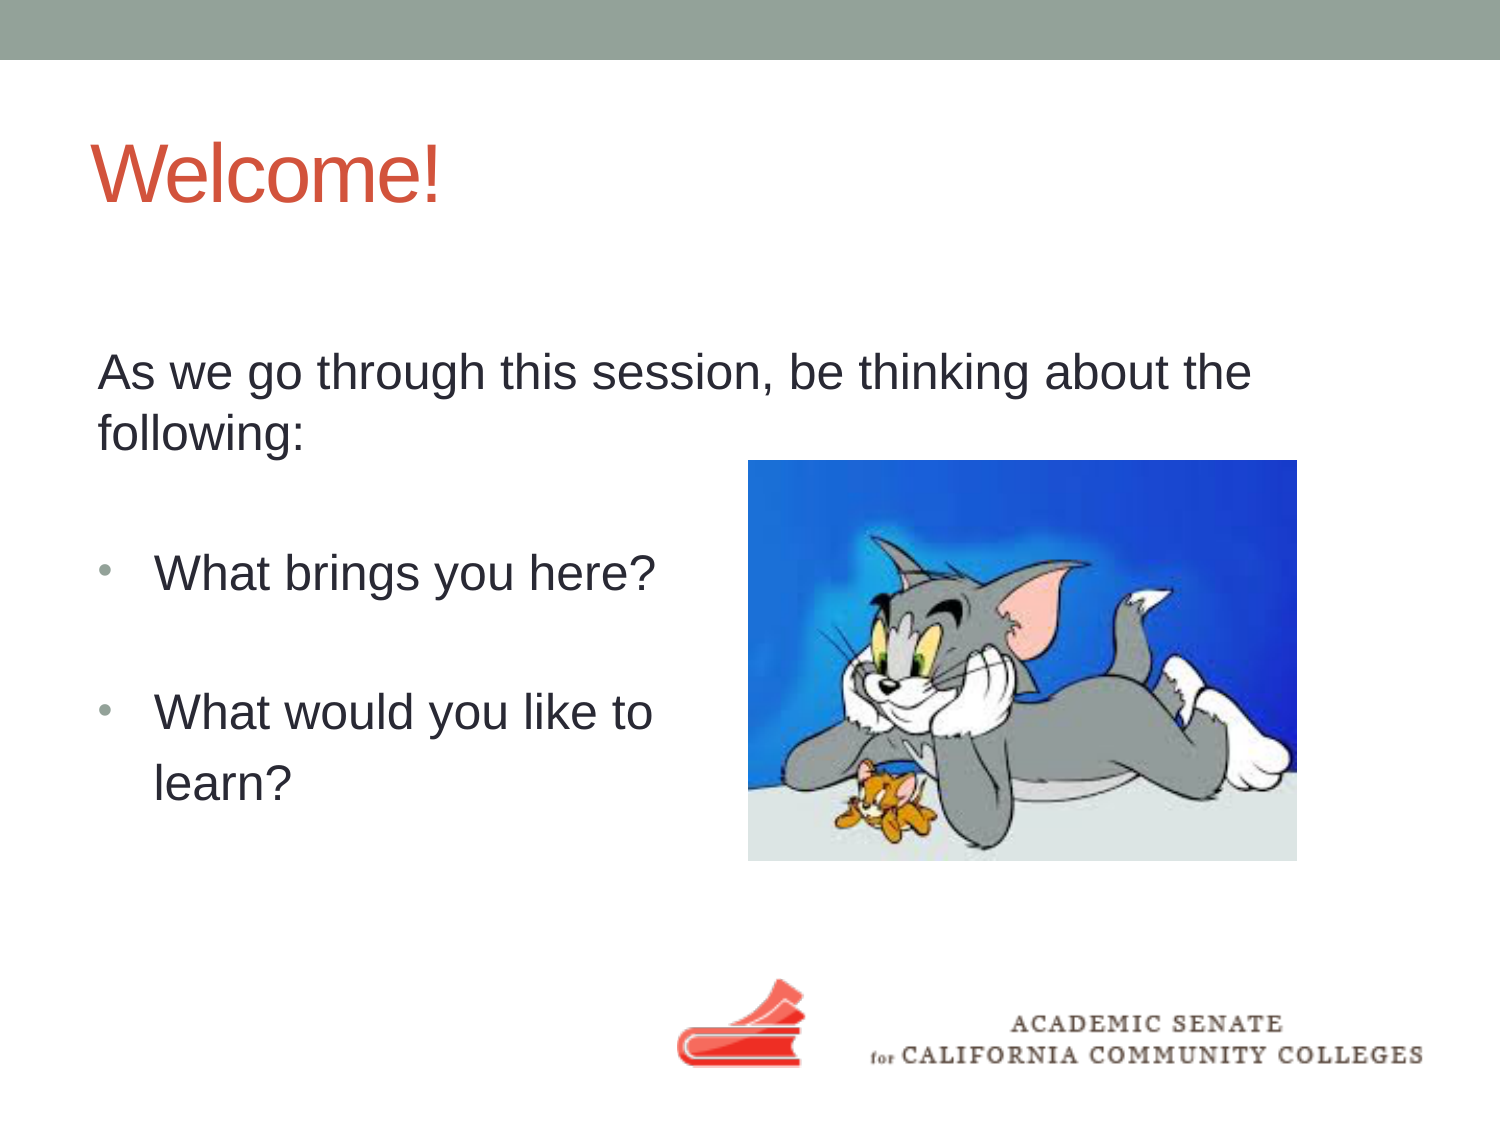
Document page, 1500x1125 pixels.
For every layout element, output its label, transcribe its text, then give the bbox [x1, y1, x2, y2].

picture [676, 977, 1426, 1068]
picture [748, 460, 1297, 862]
list As we go through this session, be thinking about the following: What brings you here? What would you like to learn? [75, 262, 1425, 959]
title Welcome! [75, 87, 1425, 250]
